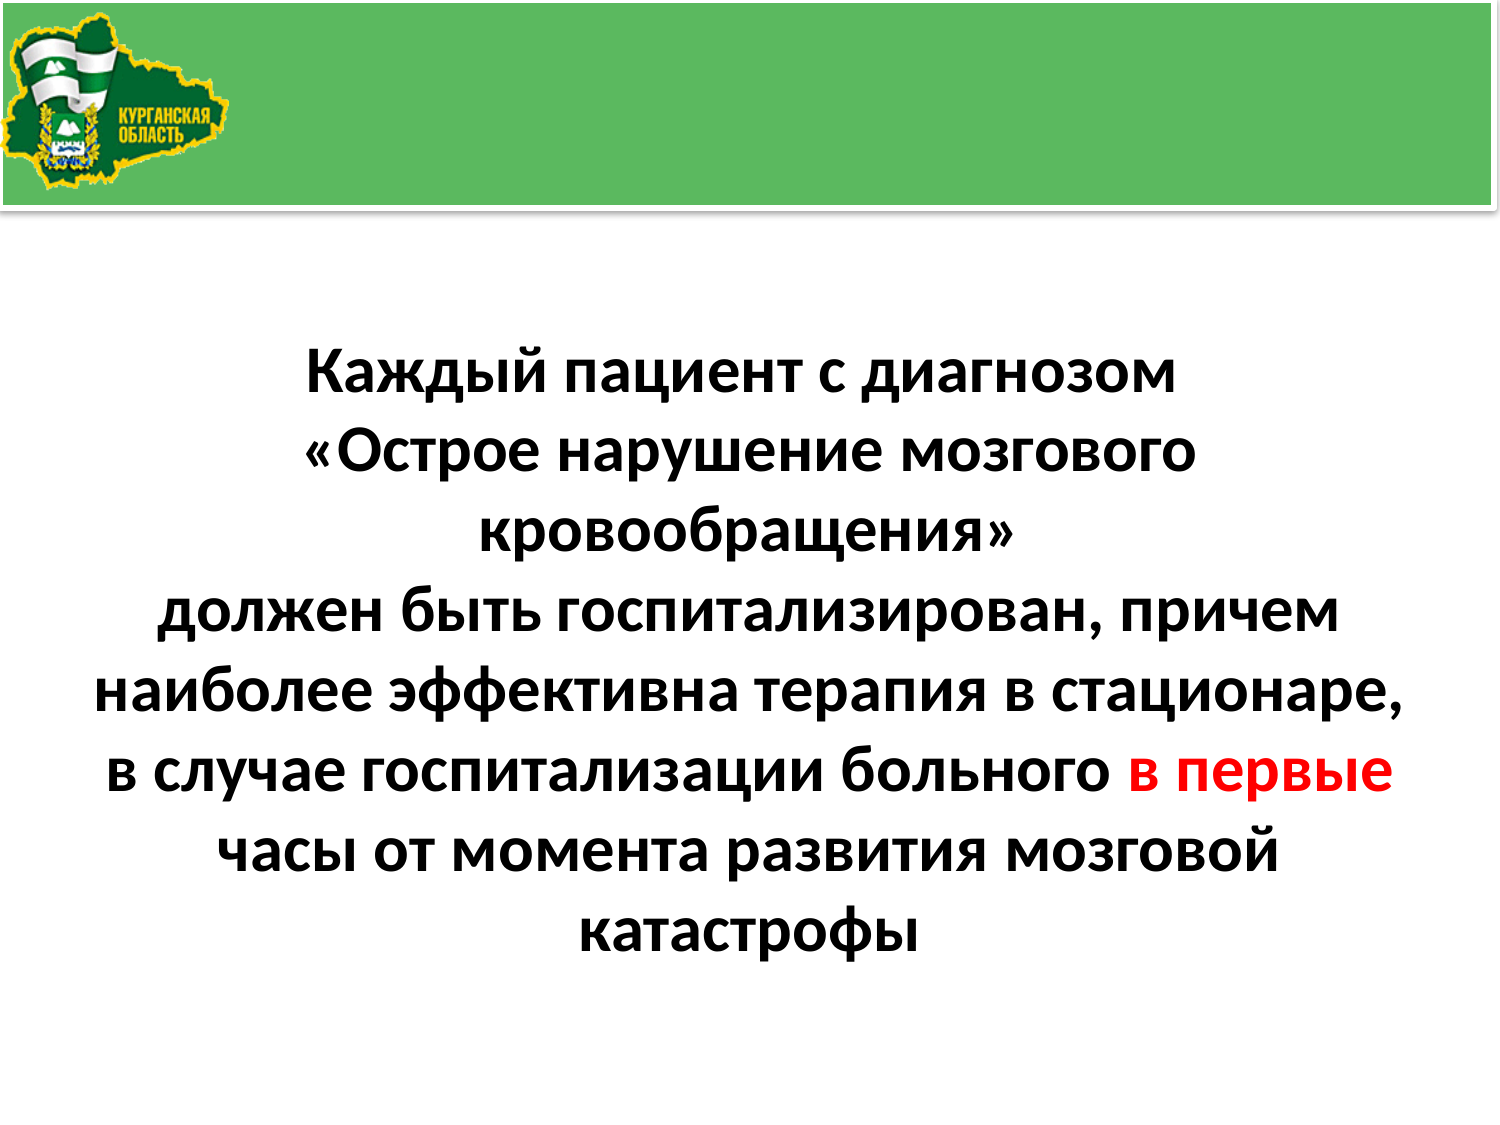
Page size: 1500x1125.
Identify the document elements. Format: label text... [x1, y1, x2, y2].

picture [0, 0, 230, 205]
text_box [231, 0, 1497, 211]
title Каждый пациент с диагнозом «Острое нарушение мозгового кровообращения» должен быть госпитализирован, причем наиболее эффективна терапия в стационаре, в случае госпитализации больного в первые часы от момента развития мозговой катастрофы [75, 219, 1425, 1083]
